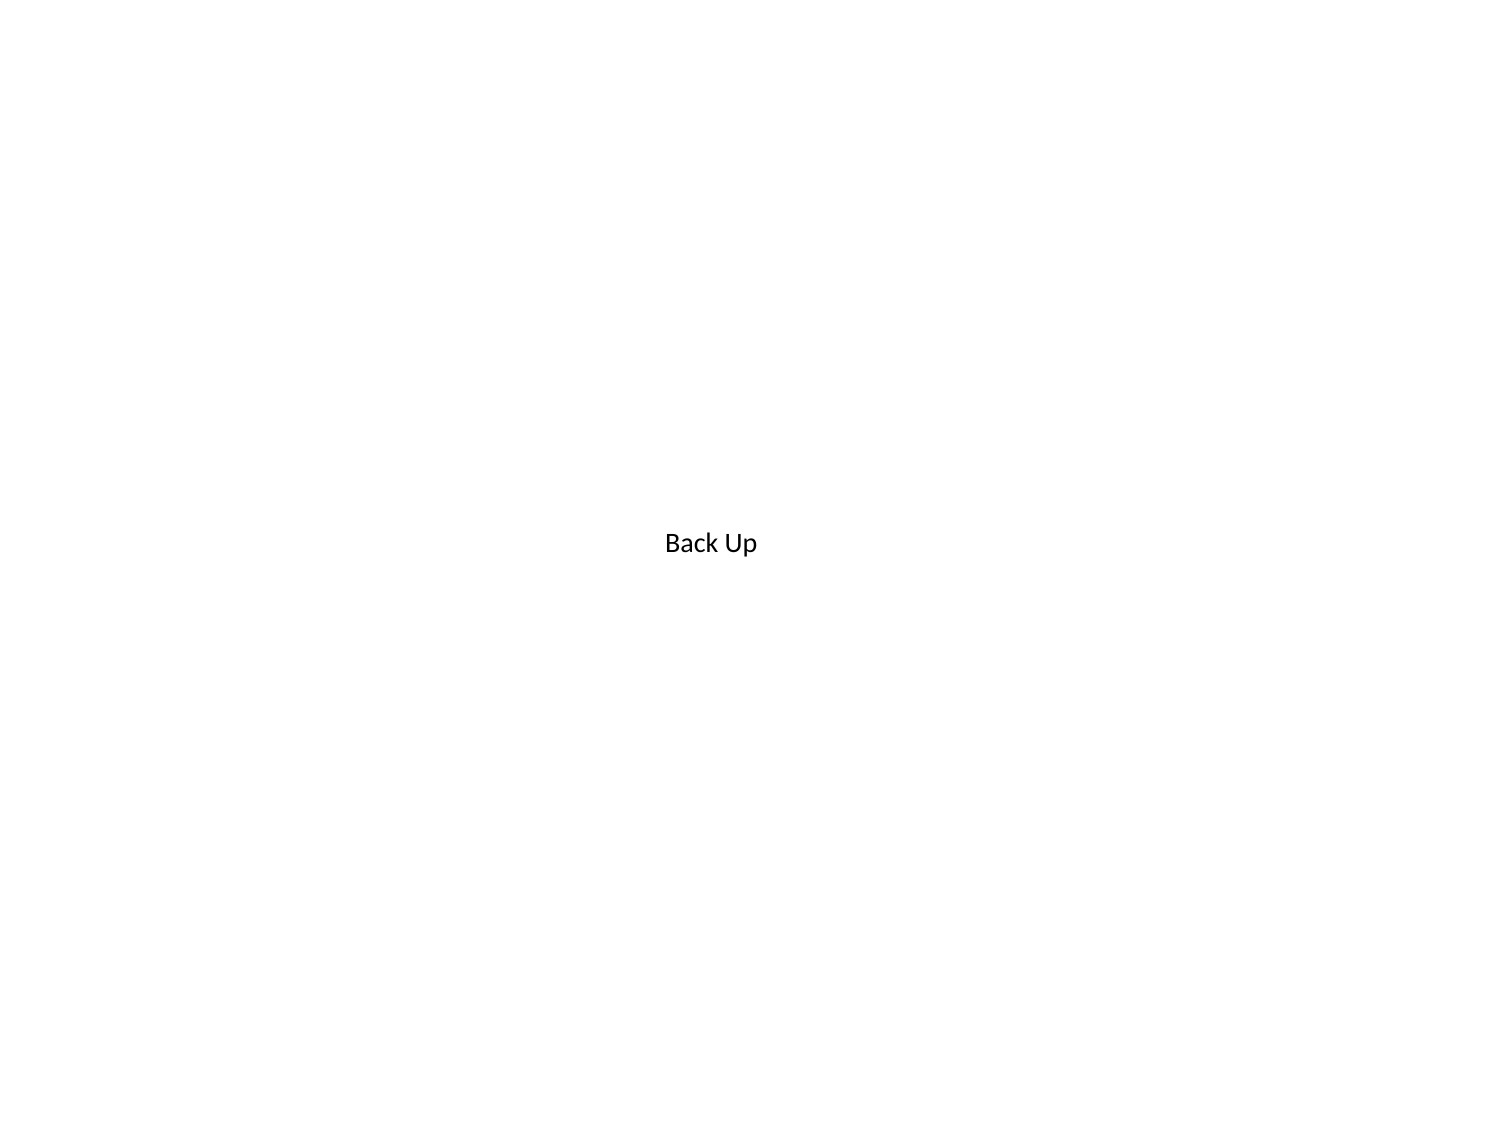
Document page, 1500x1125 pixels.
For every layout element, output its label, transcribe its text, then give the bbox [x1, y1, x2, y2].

text_box Back Up [650, 516, 815, 566]
